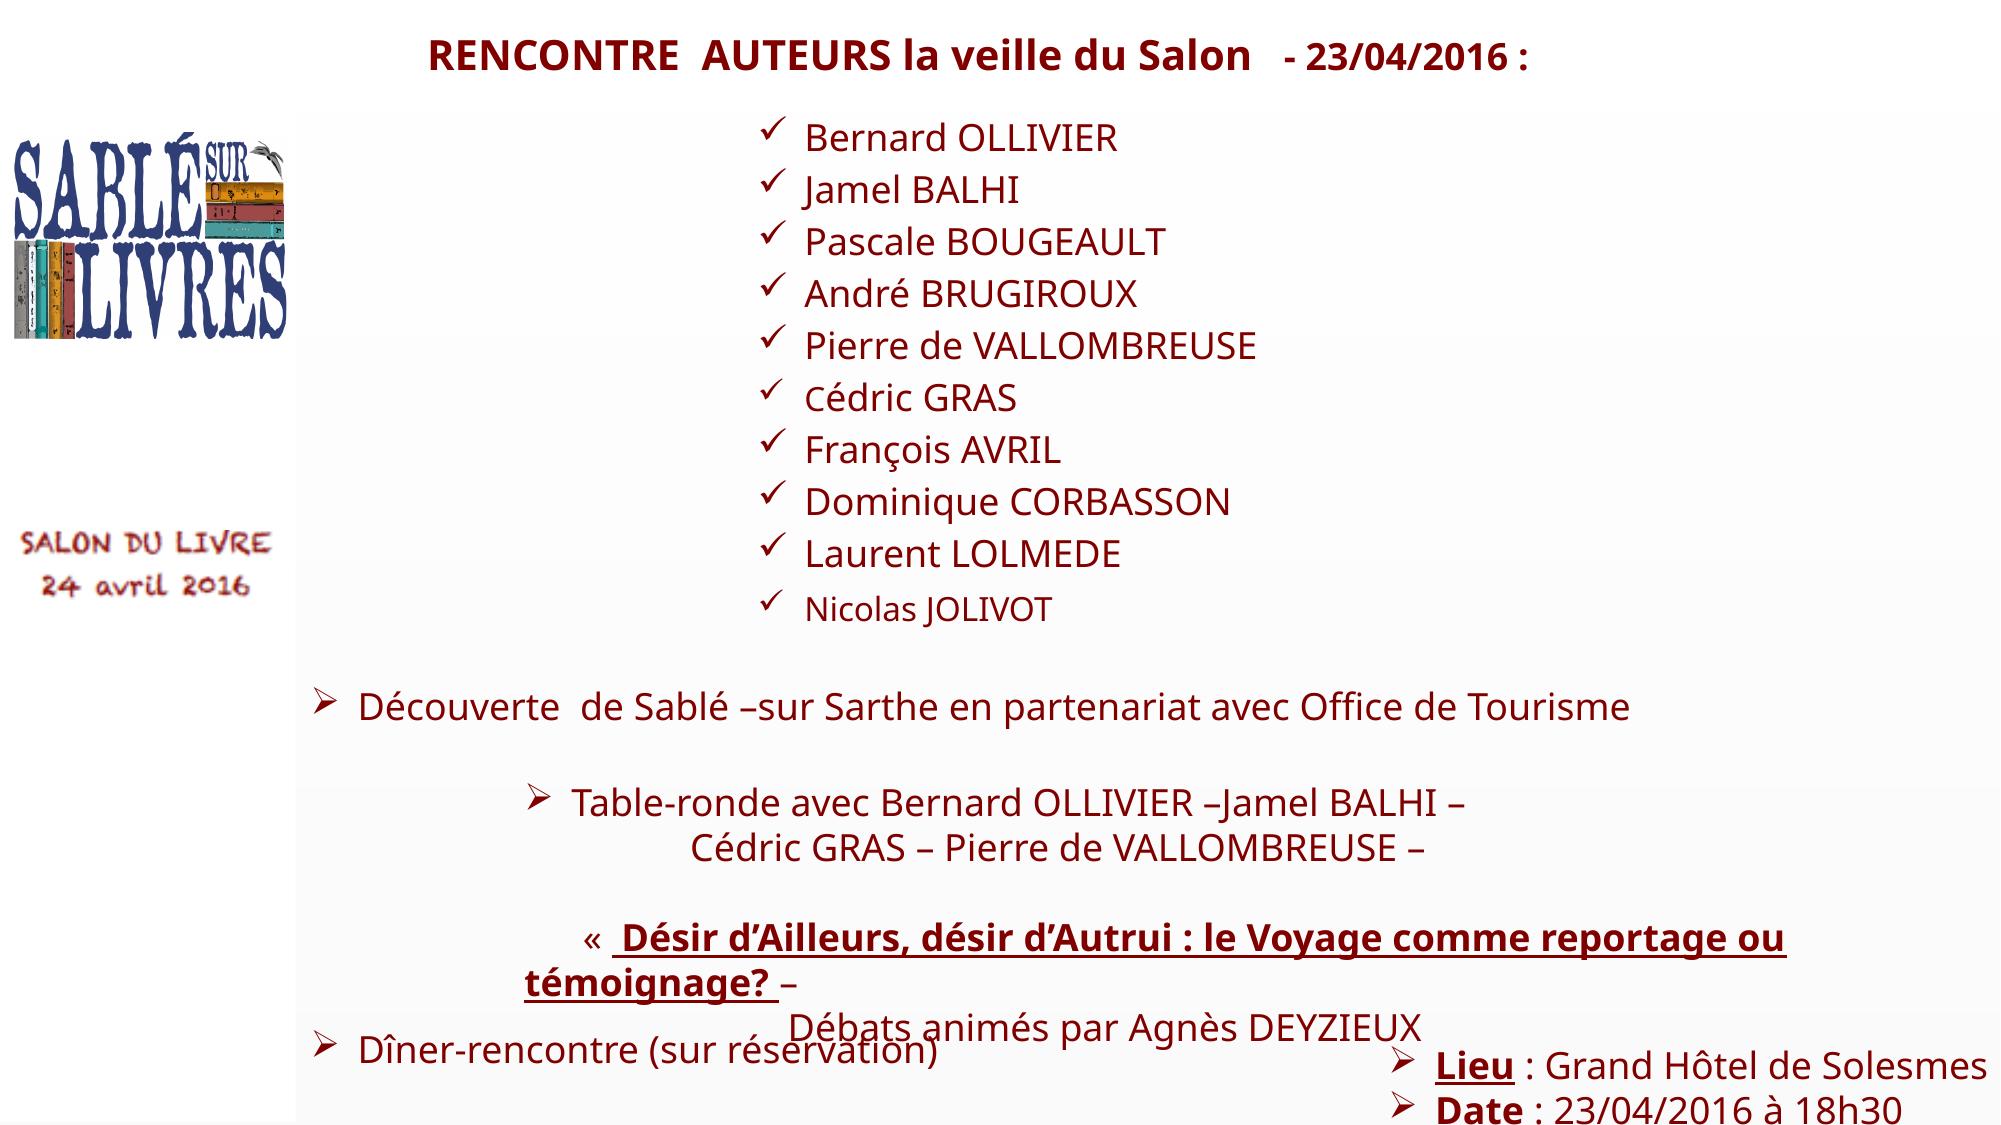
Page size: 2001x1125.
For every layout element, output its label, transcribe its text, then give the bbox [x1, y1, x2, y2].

picture [14, 132, 287, 340]
text_box Table-ronde avec Bernard OLLIVIER –Jamel BALHI – Cédric GRAS – Pierre de VALLOMBREUSE – « Désir d’Ailleurs, désir d’Autrui : le Voyage comme reportage ou témoignage? – Débats animés par Agnès DEYZIEUX [509, 771, 2000, 1057]
text_box [0, 0, 296, 1122]
text_box Bernard OLLIVIER Jamel BALHI Pascale BOUGEAULT André BRUGIROUX Pierre de VALLOMBREUSE Cédric GRAS François AVRIL Dominique CORBASSON Laurent LOLMEDE Nicolas JOLIVOT [592, 99, 1506, 635]
text_box Découverte de Sablé –sur Sarthe en partenariat avec Office de Tourisme [295, 675, 1851, 736]
text_box RENCONTRE AUTEURS la veille du Salon - 23/04/2016 : [412, 21, 2000, 87]
picture [8, 530, 284, 600]
text_box Lieu : Grand Hôtel de Solesmes Date : 23/04/2016 à 18h30 [1373, 989, 2000, 1125]
text_box Dîner-rencontre (sur réservation) [295, 1018, 1373, 1079]
